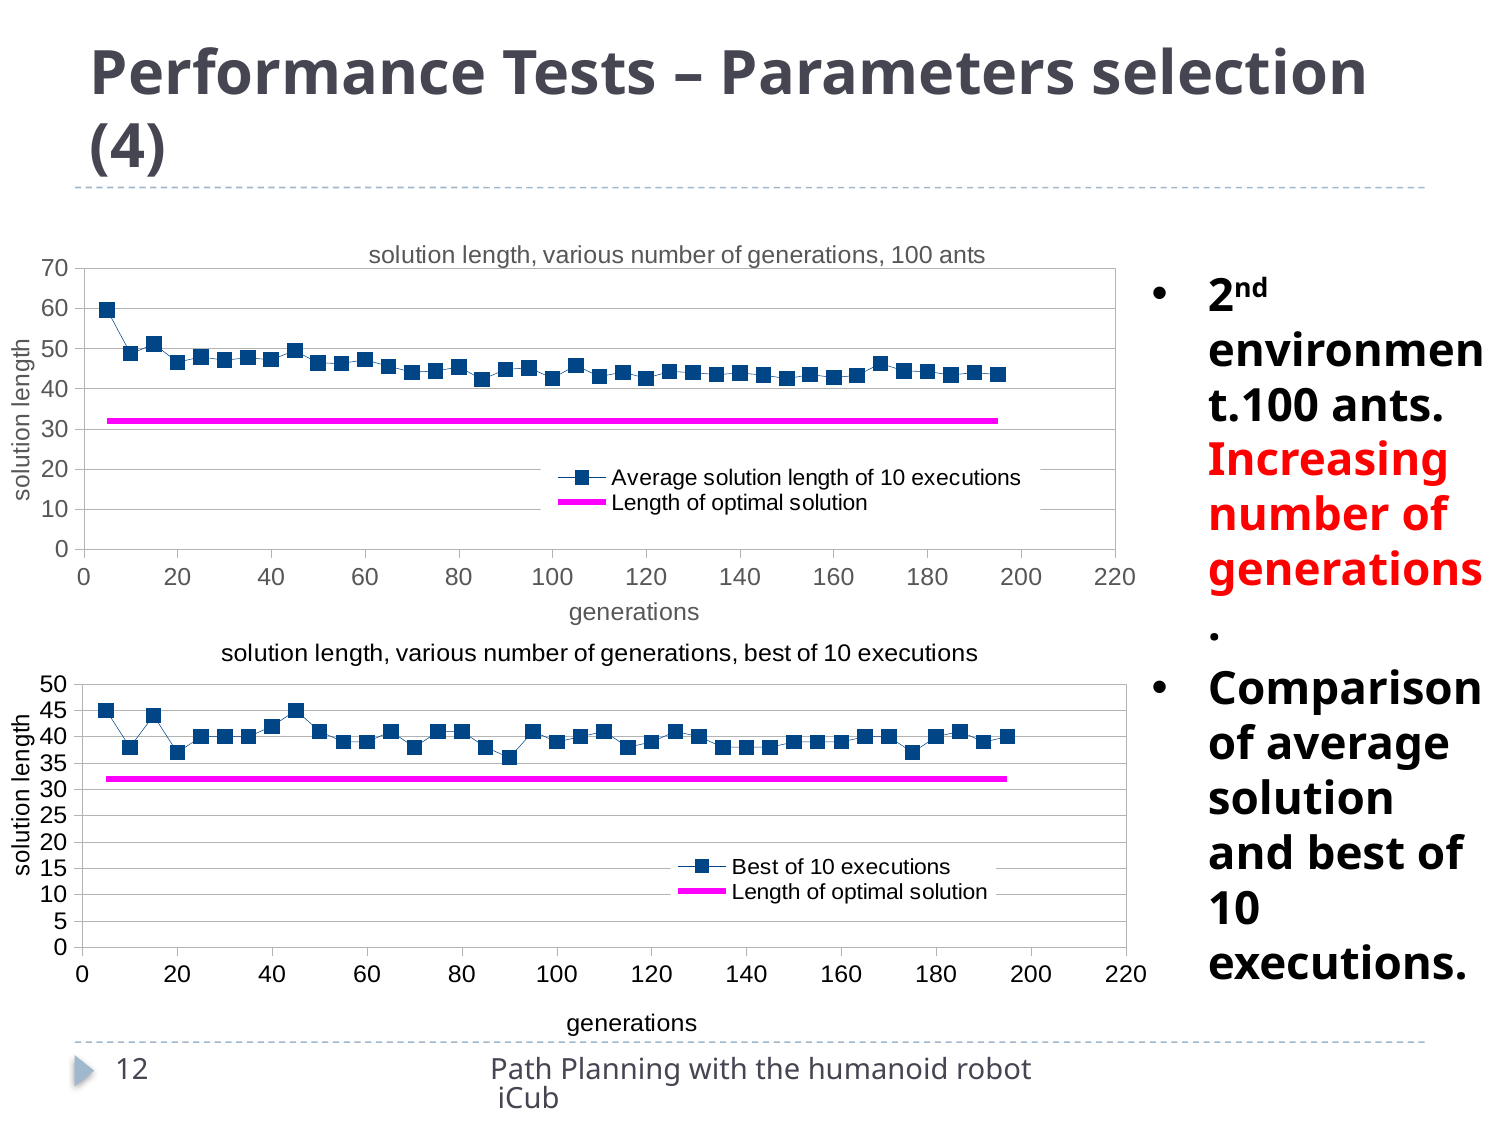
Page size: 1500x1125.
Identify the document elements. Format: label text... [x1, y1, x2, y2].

slide_number 12 [100, 1057, 426, 1103]
chart [0, 222, 1161, 1044]
text_box 2nd environment.100 ants. Increasing number of generations. Comparison of average solution and best of 10 executions. [1154, 257, 1500, 1032]
title Performance Tests – Parameters selection (4) [75, 24, 1425, 188]
footer Path Planning with the humanoid robot iCub [475, 1057, 1051, 1103]
